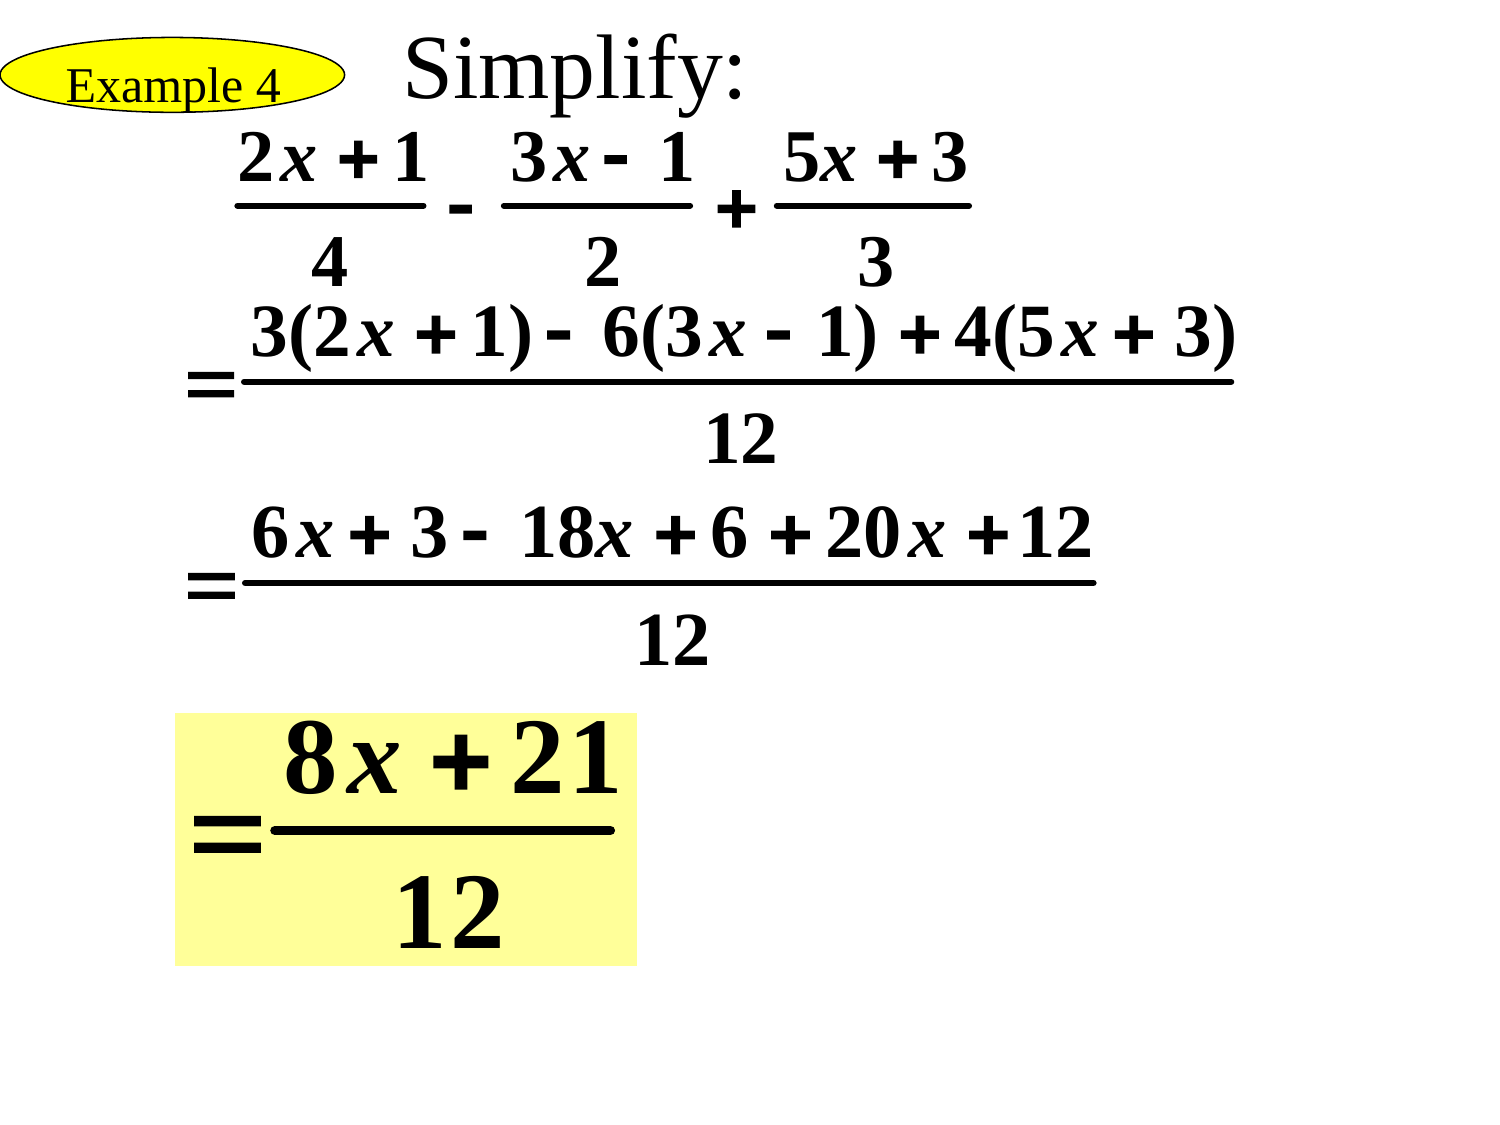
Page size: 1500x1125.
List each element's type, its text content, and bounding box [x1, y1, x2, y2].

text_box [174, 499, 1113, 679]
text_box Simplify: [387, 0, 1025, 125]
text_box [0, 37, 376, 121]
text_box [174, 299, 1251, 477]
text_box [174, 712, 638, 967]
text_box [224, 124, 988, 298]
